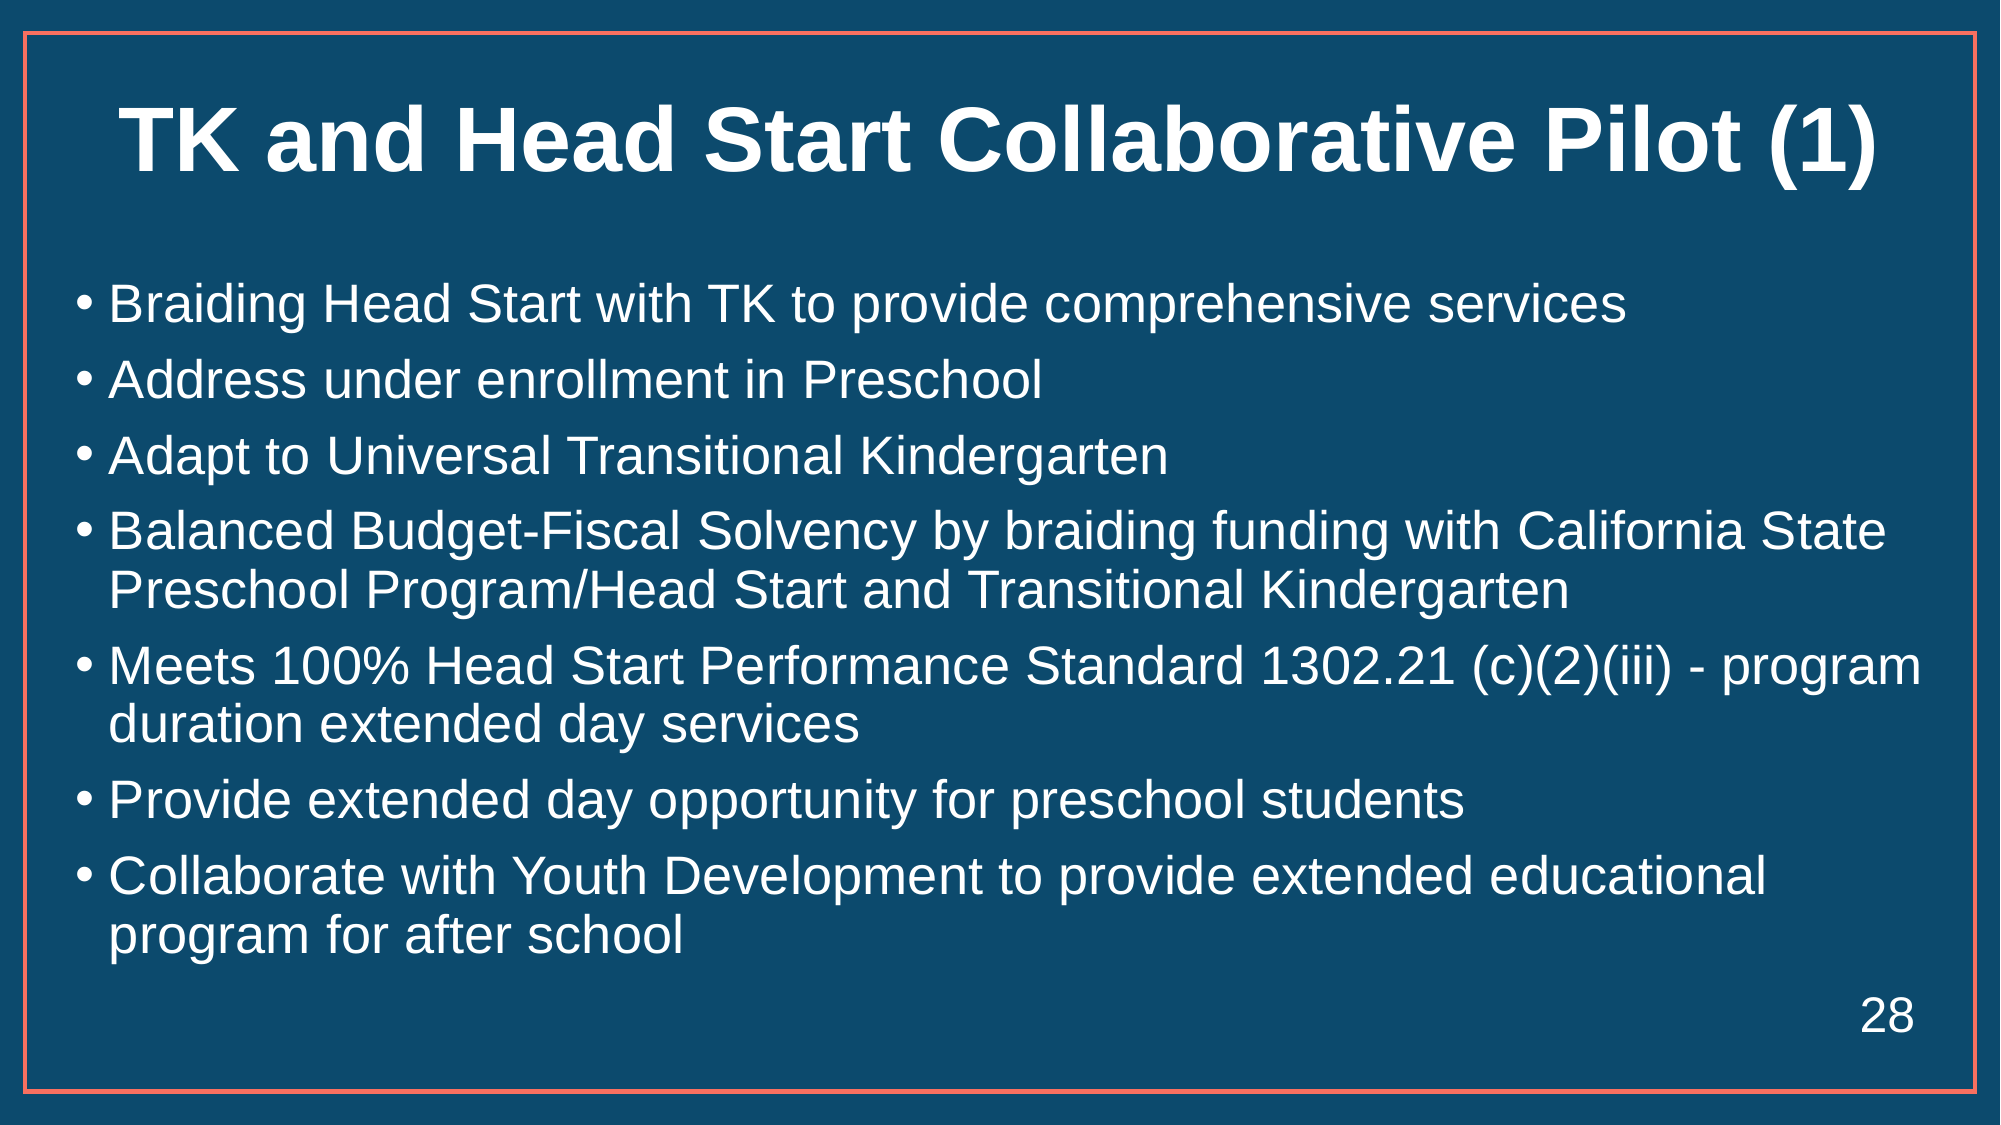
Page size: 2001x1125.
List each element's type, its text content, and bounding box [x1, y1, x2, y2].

slide_number 28 [1844, 975, 1946, 1070]
title TK and Head Start Collaborative Pilot (1) [24, 33, 1975, 251]
list Braiding Head Start with TK to provide comprehensive services Address under enrollment in Preschool Adapt to Universal Transitional Kindergarten Balanced Budget-Fiscal Solvency by braiding funding with California State Preschool Program/Head Start and Transitional Kindergarten Meets 100% Head Start Performance Standard 1302.21 (c)(2)(iii) - program duration extended day services Provide extended day opportunity for preschool students Collaborate with Youth Development to provide extended educational program for after school [59, 267, 1946, 975]
